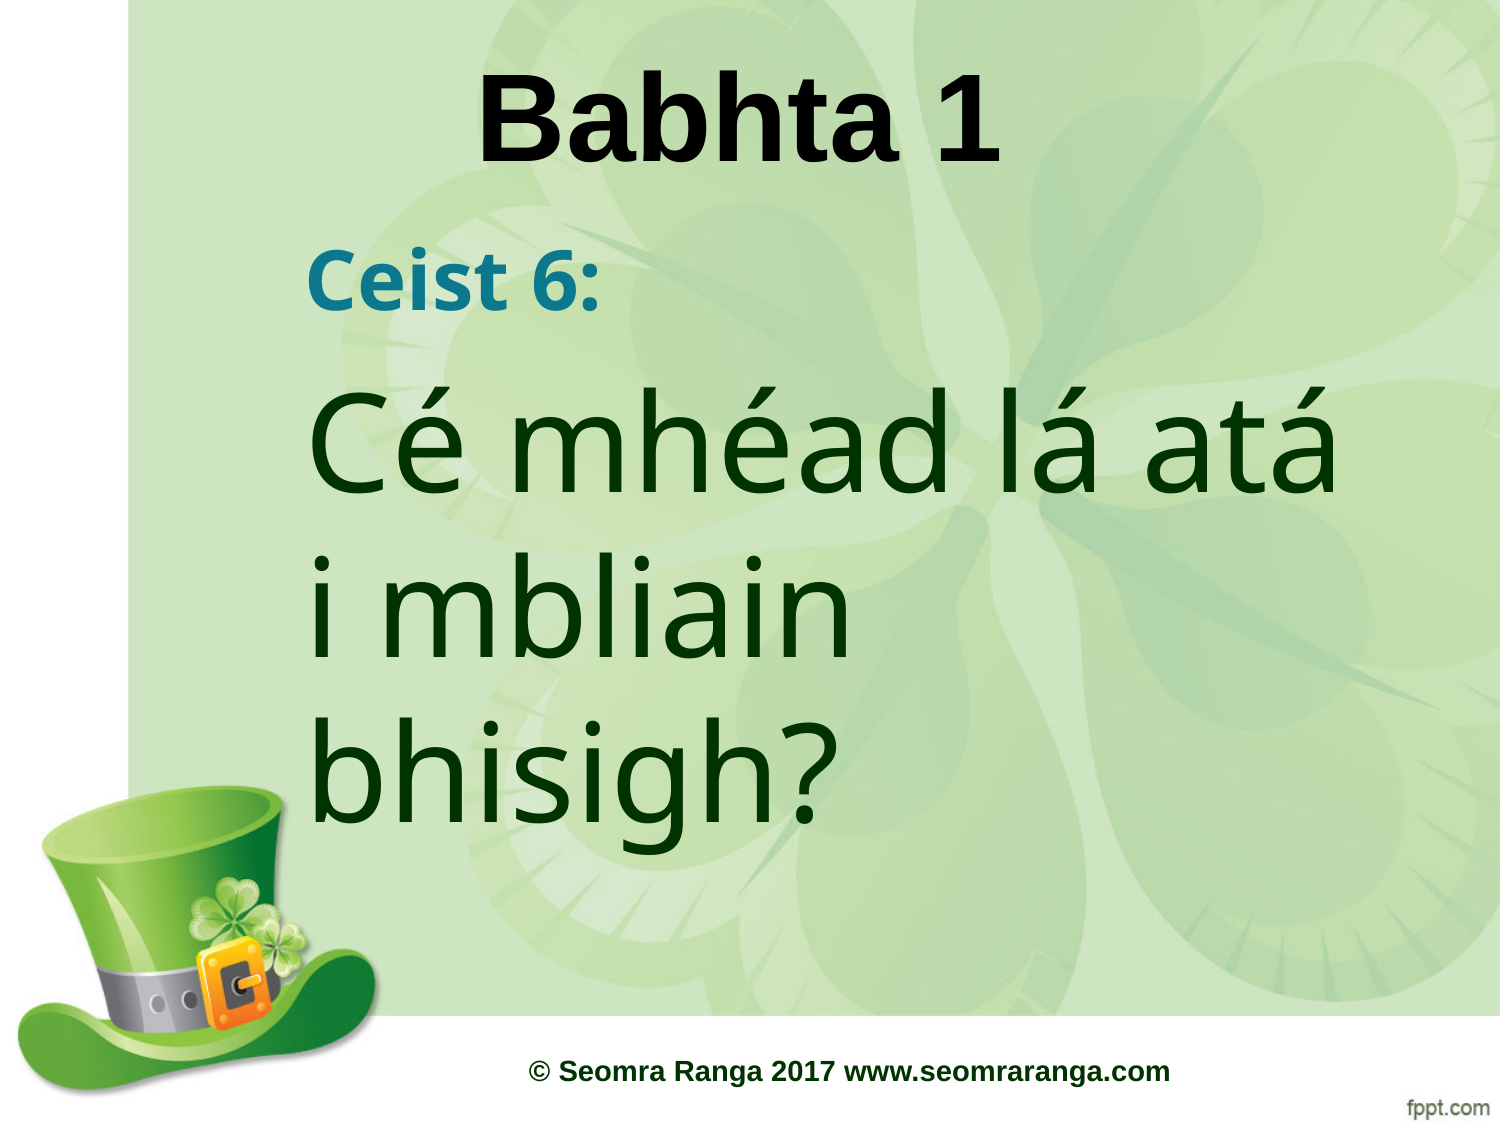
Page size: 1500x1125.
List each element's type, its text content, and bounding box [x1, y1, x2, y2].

text_box © Seomra Ranga 2017 www.seomraranga.com [442, 1045, 1258, 1096]
picture [0, 0, 1500, 1125]
list Ceist 6: Cé mhéad lá atá i mbliain bhisigh? [289, 219, 1425, 1047]
title Babhta 1 [64, 31, 1415, 192]
